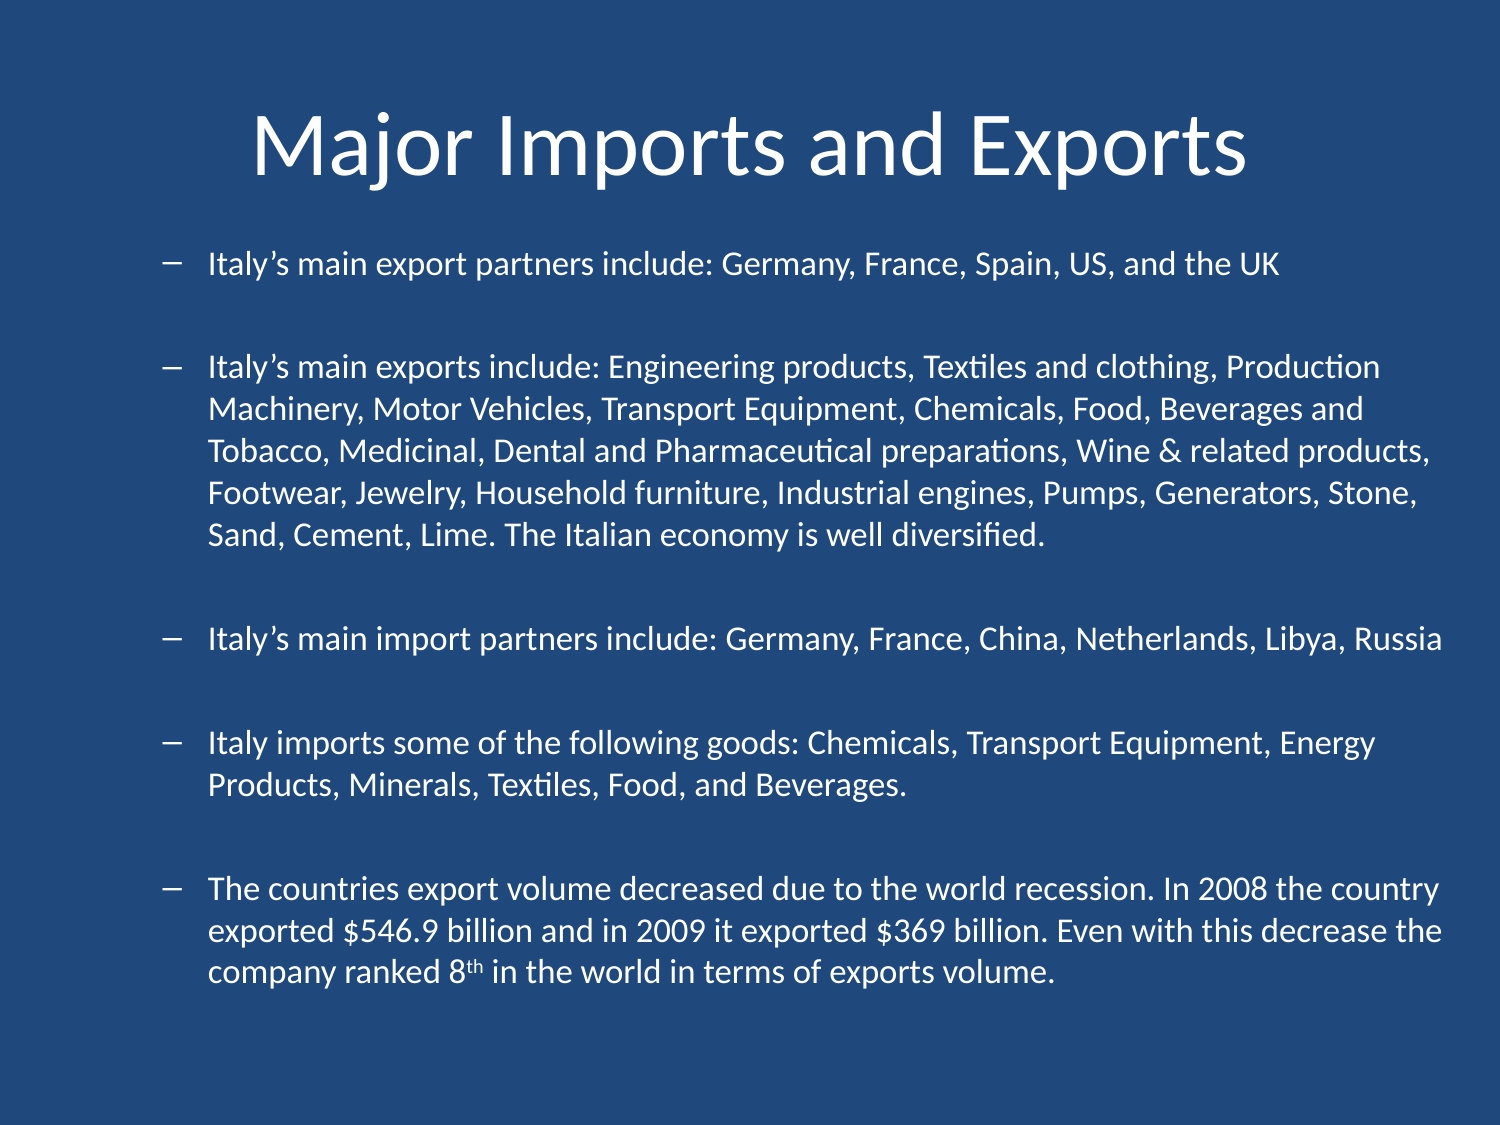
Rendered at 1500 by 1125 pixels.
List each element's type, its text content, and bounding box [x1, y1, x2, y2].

list Italy’s main export partners include: Germany, France, Spain, US, and the UK Italy’s main exports include: Engineering products, Textiles and clothing, Production Machinery, Motor Vehicles, Transport Equipment, Chemicals, Food, Beverages and Tobacco, Medicinal, Dental and Pharmaceutical preparations, Wine & related products, Footwear, Jewelry, Household furniture, Industrial engines, Pumps, Generators, Stone, Sand, Cement, Lime. The Italian economy is well diversified. Italy’s main import partners include: Germany, France, China, Netherlands, Libya, Russia Italy imports some of the following goods: Chemicals, Transport Equipment, Energy Products, Minerals, Textiles, Food, and Beverages. The countries export volume decreased due to the world recession. In 2008 the country exported $546.9 billion and in 2009 it exported $369 billion. Even with this decrease the company ranked 8th in the world in terms of exports volume. [75, 232, 1460, 1065]
title Major Imports and Exports [75, 45, 1425, 232]
